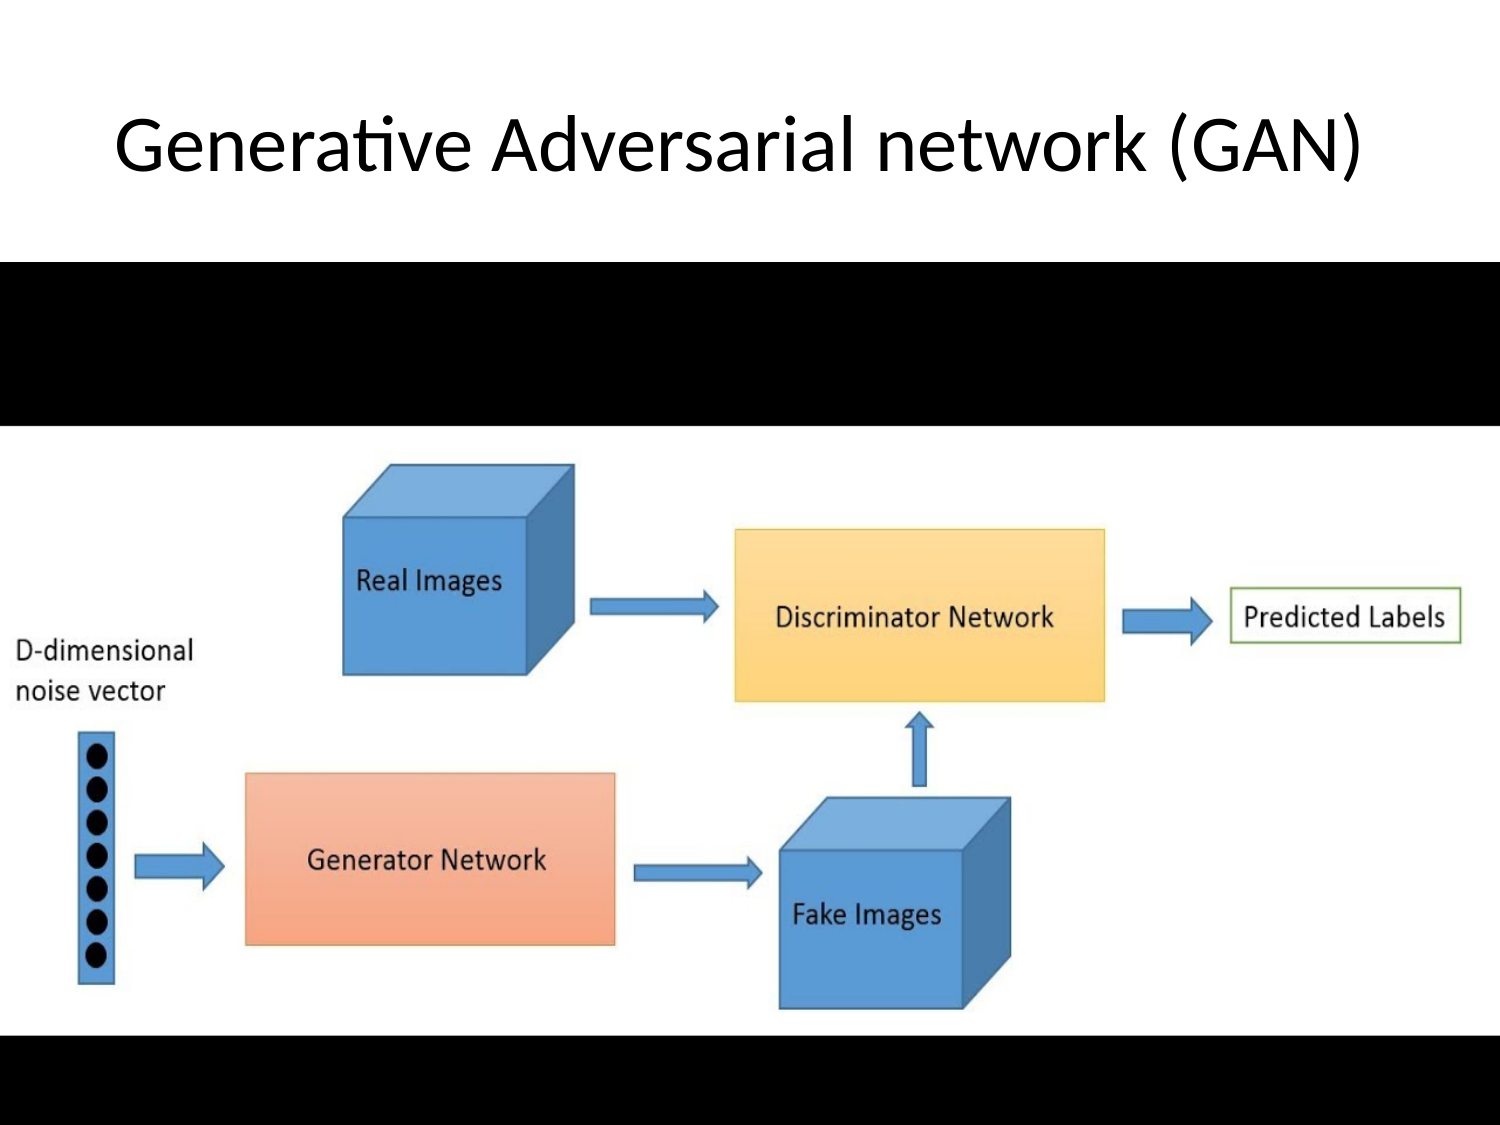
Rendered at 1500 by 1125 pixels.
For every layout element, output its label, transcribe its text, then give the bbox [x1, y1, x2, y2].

picture [0, 262, 1500, 1125]
title Generative Adversarial network (GAN) [75, 45, 1425, 233]
